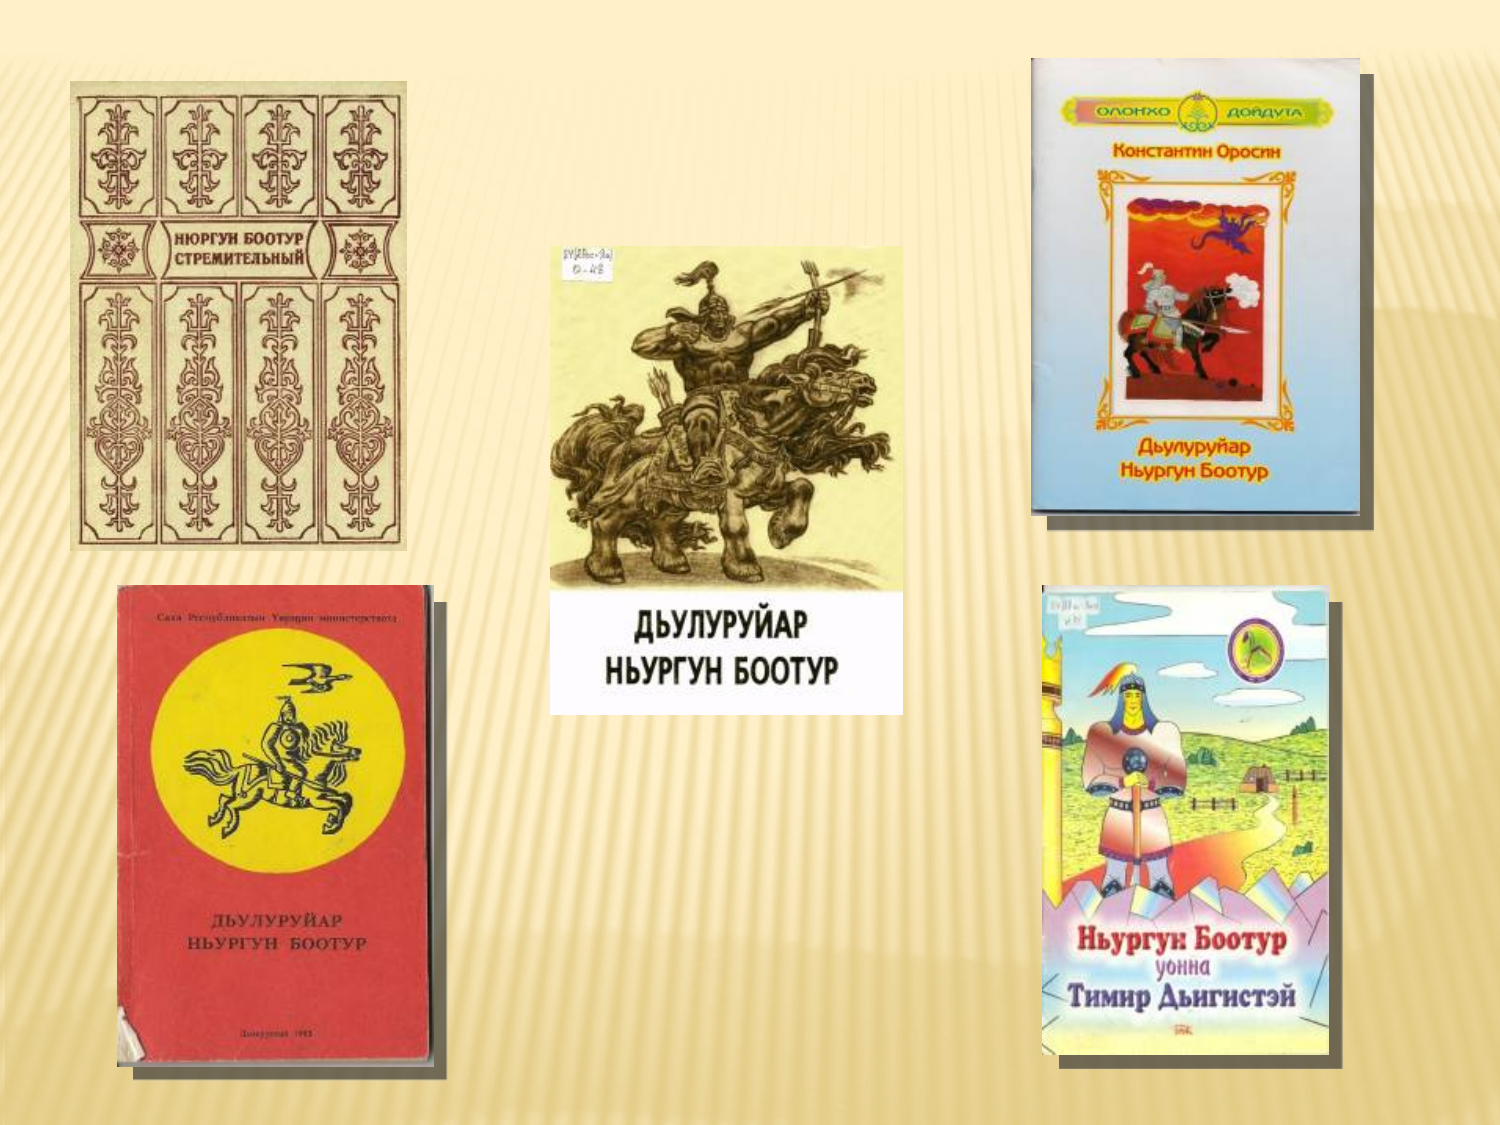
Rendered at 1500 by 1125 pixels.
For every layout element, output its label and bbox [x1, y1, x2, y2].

picture [70, 81, 407, 552]
picture [550, 245, 903, 716]
picture [1042, 585, 1329, 1055]
picture [1030, 58, 1360, 516]
picture [116, 585, 434, 1067]
